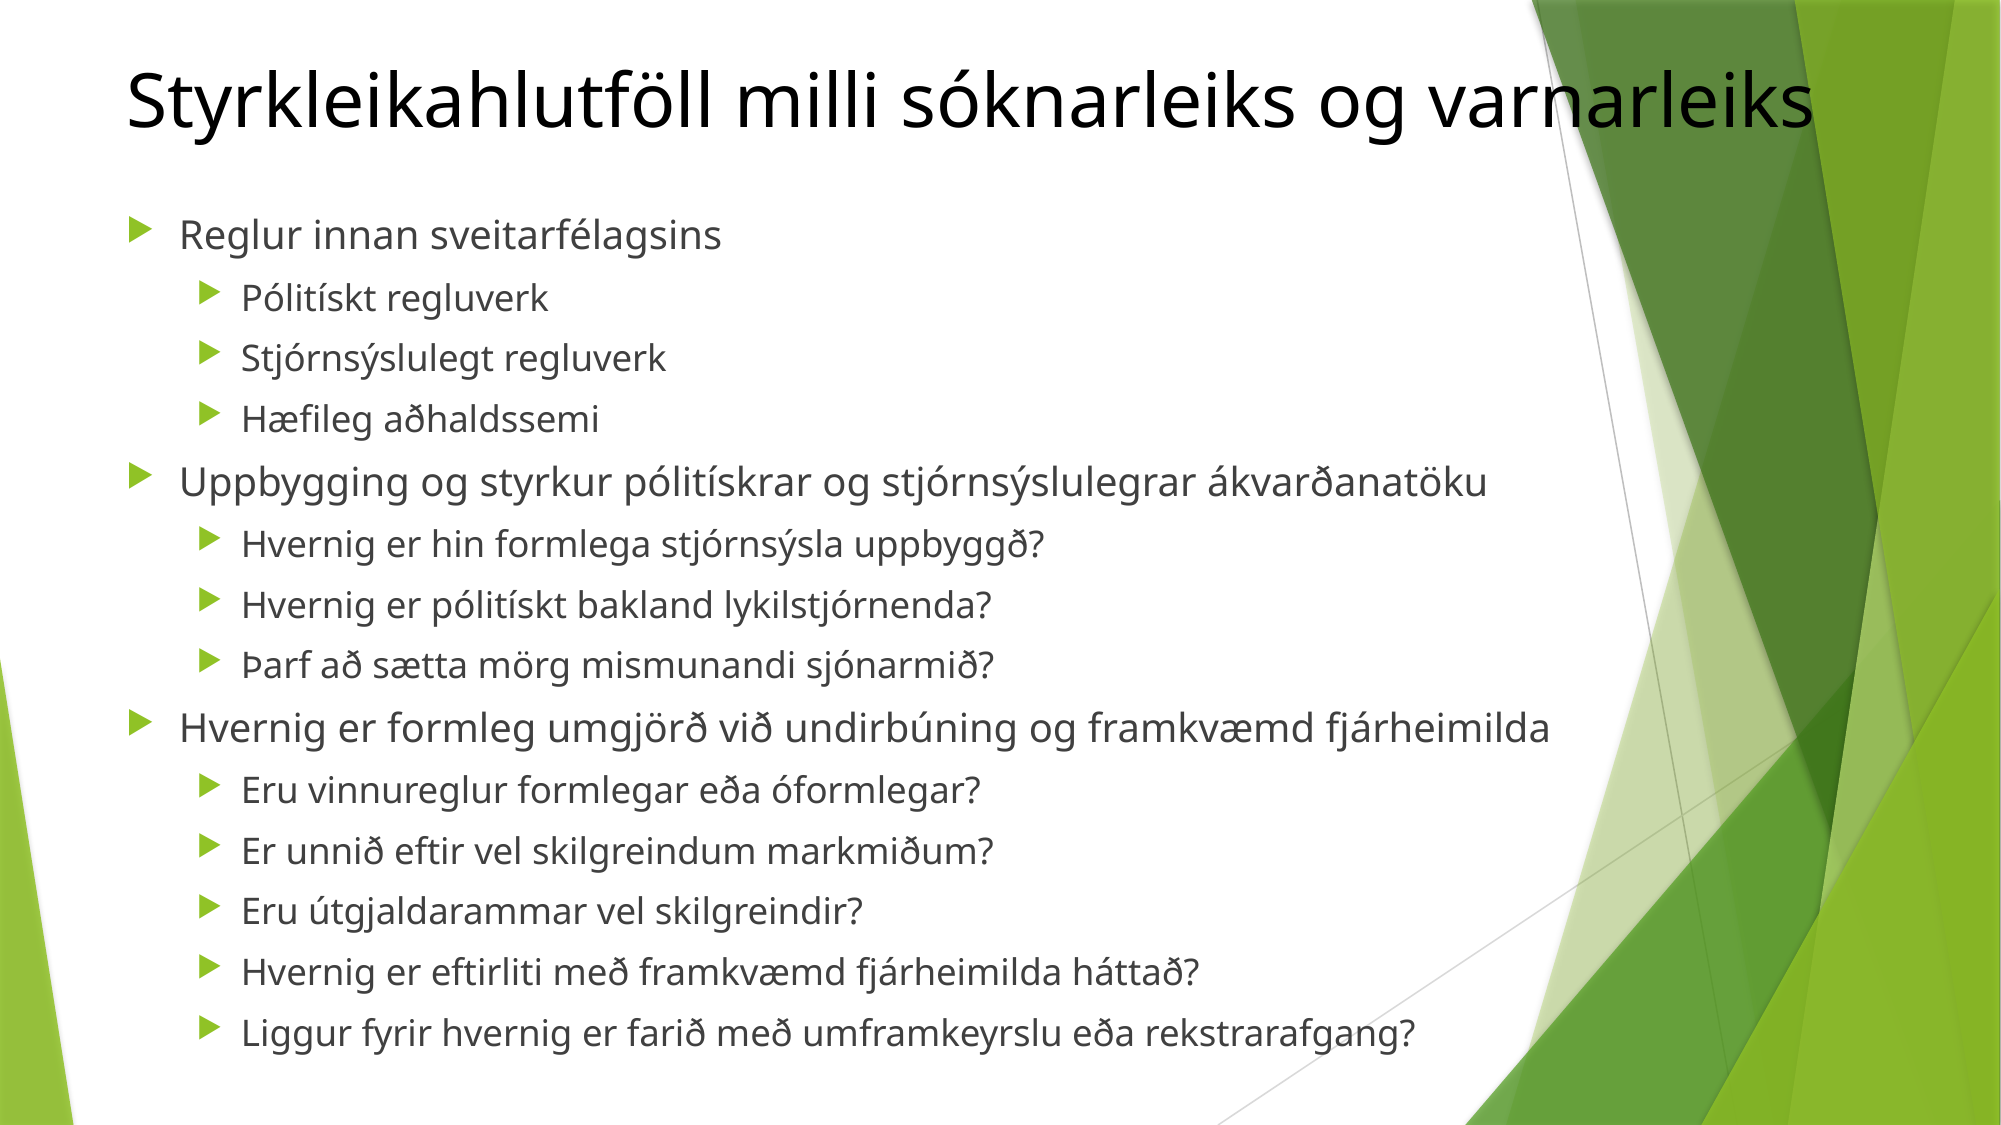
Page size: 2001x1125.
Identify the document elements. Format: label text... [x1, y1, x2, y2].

title Styrkleikahlutföll milli sóknarleiks og varnarleiks [111, 45, 1851, 263]
list Reglur innan sveitarfélagsins Pólitískt regluverk Stjórnsýslulegt regluverk Hæfileg aðhaldssemi Uppbygging og styrkur pólitískrar og stjórnsýslulegrar ákvarðanatöku Hvernig er hin formlega stjórnsýsla uppbyggð? Hvernig er pólitískt bakland lykilstjórnenda? Þarf að sætta mörg mismunandi sjónarmið? Hvernig er formleg umgjörð við undirbúning og framkvæmd fjárheimilda Eru vinnureglur formlegar eða óformlegar? Er unnið eftir vel skilgreindum markmiðum? Eru útgjaldarammar vel skilgreindir? Hvernig er eftirliti með framkvæmd fjárheimilda háttað? Liggur fyrir hvernig er farið með umframkeyrslu eða rekstrarafgang? [111, 202, 1666, 1066]
